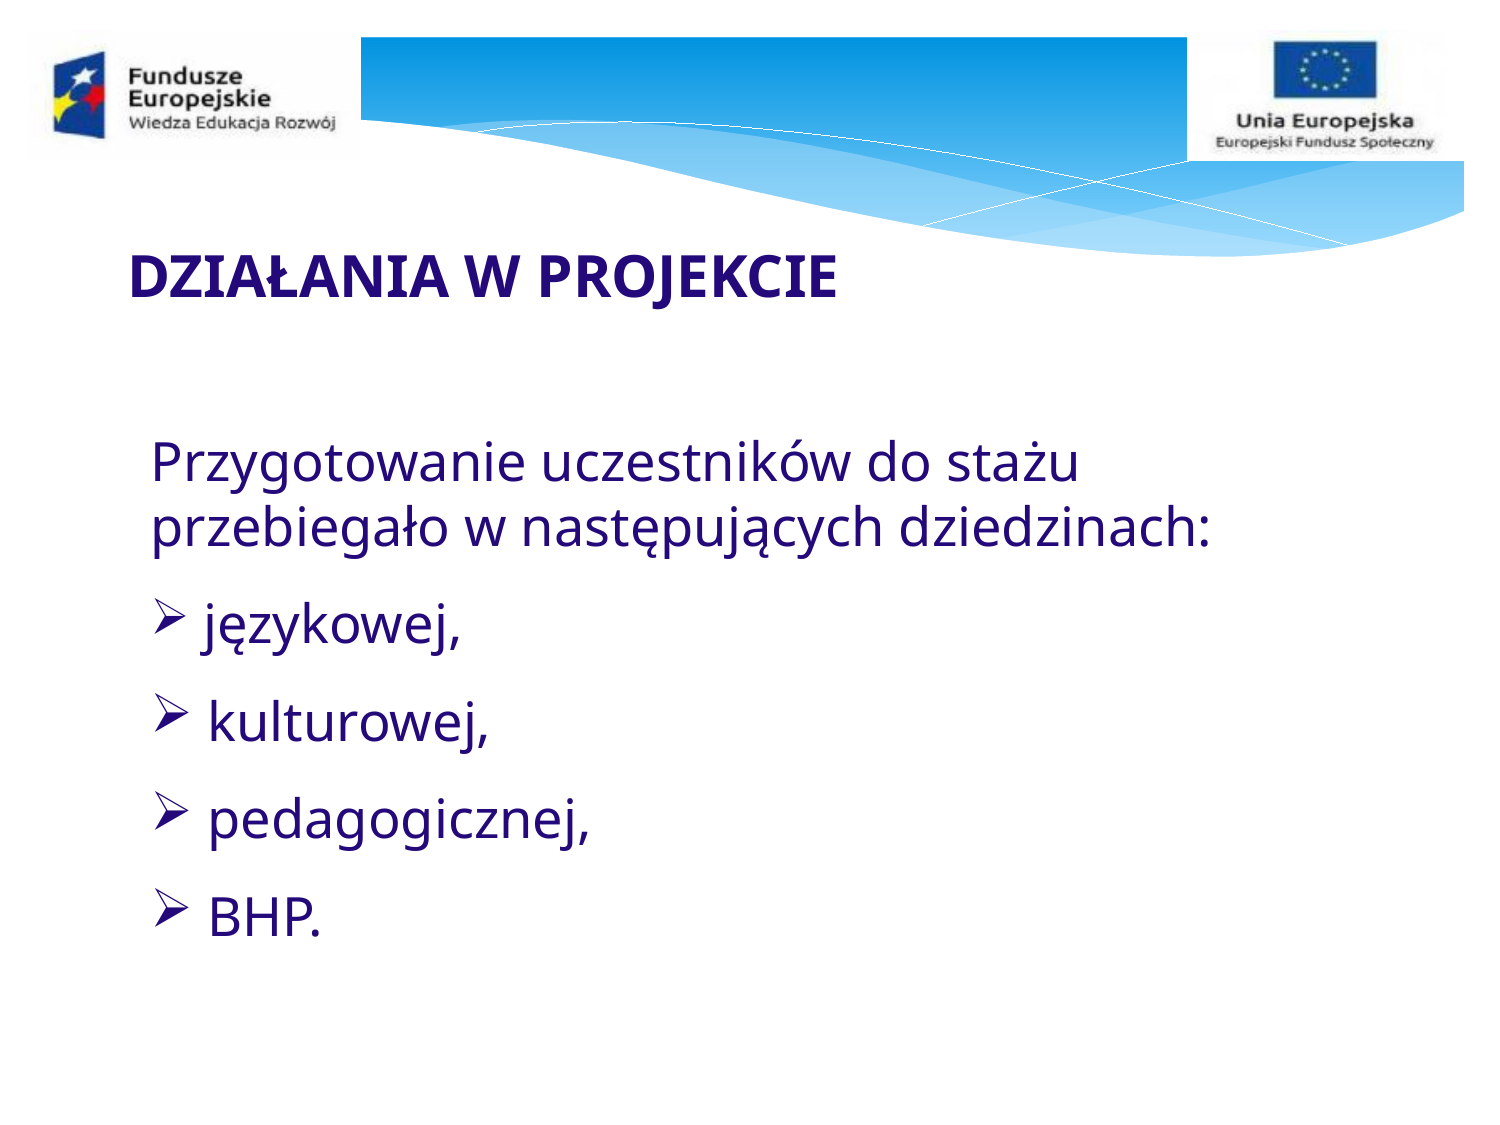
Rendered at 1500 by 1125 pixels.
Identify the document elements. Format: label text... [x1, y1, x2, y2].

picture [29, 30, 361, 162]
text_box DZIAŁANIA W PROJEKCIE [112, 231, 1424, 318]
text_box Przygotowanie uczestników do stażu przebiegało w następujących dziedzinach: językowej, kulturowej, pedagogicznej, BHP. [135, 419, 1365, 955]
picture [1186, 30, 1470, 162]
